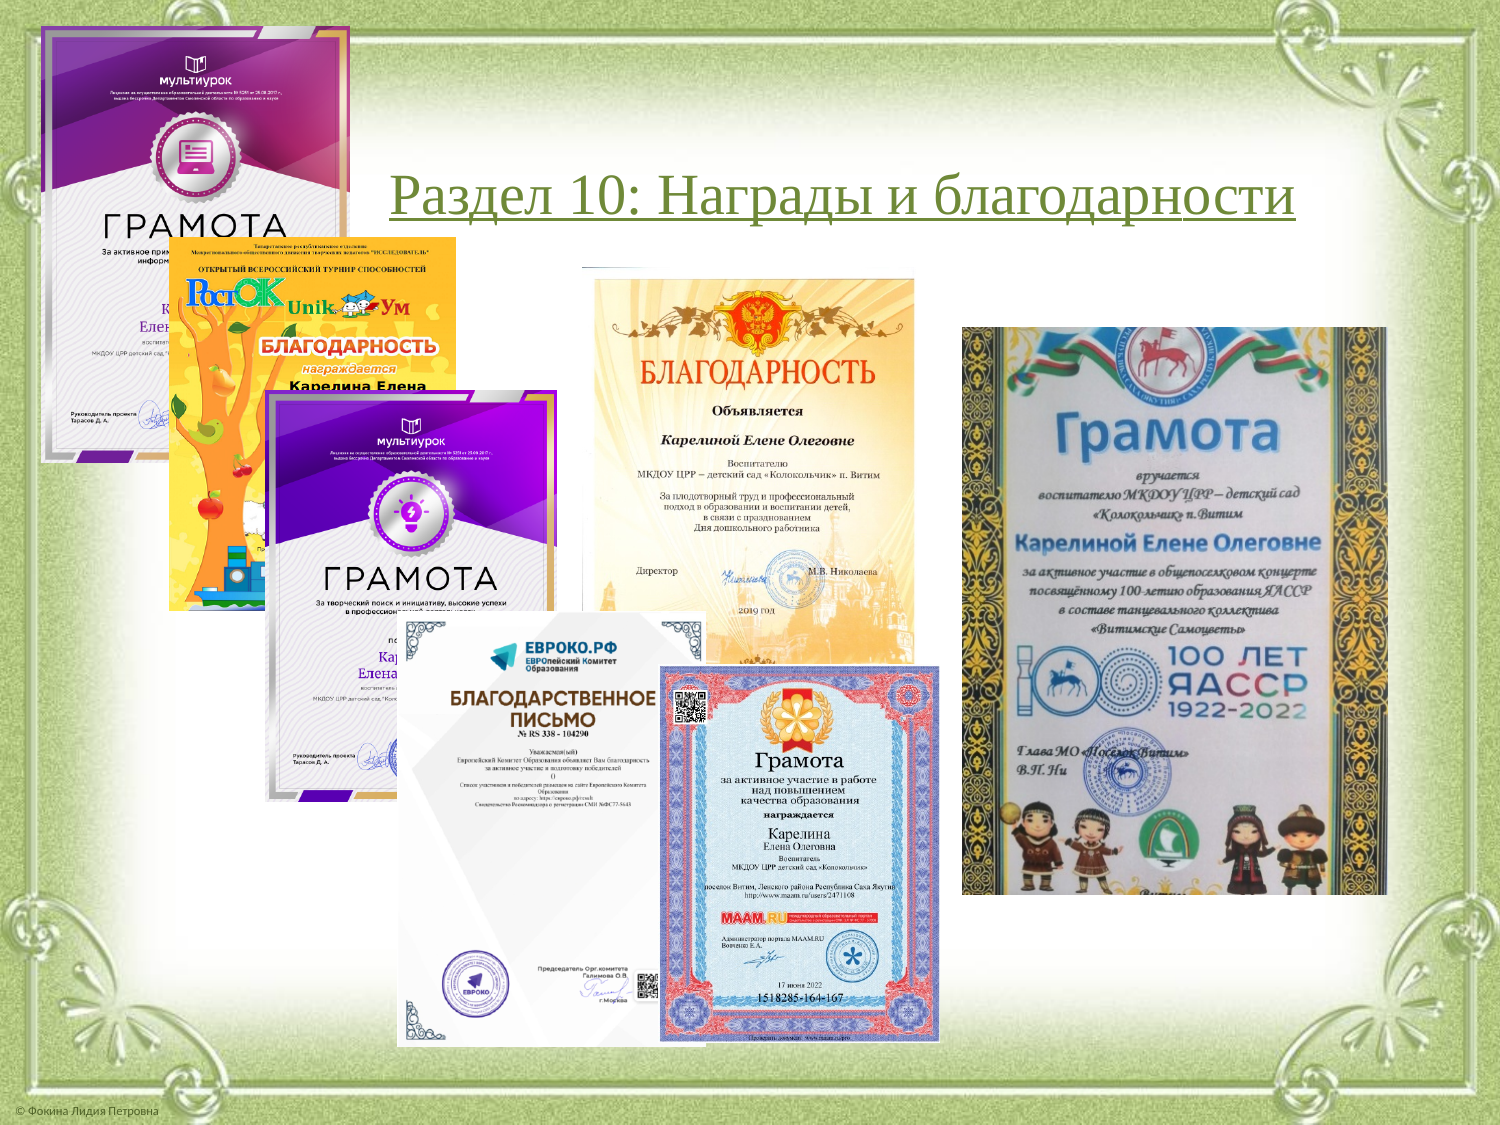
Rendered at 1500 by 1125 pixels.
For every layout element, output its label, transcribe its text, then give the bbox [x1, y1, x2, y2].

title [355, 58, 1425, 233]
picture [0, 0, 1500, 1125]
text_box Раздел 10: Награды и благодарности [355, 149, 1372, 234]
